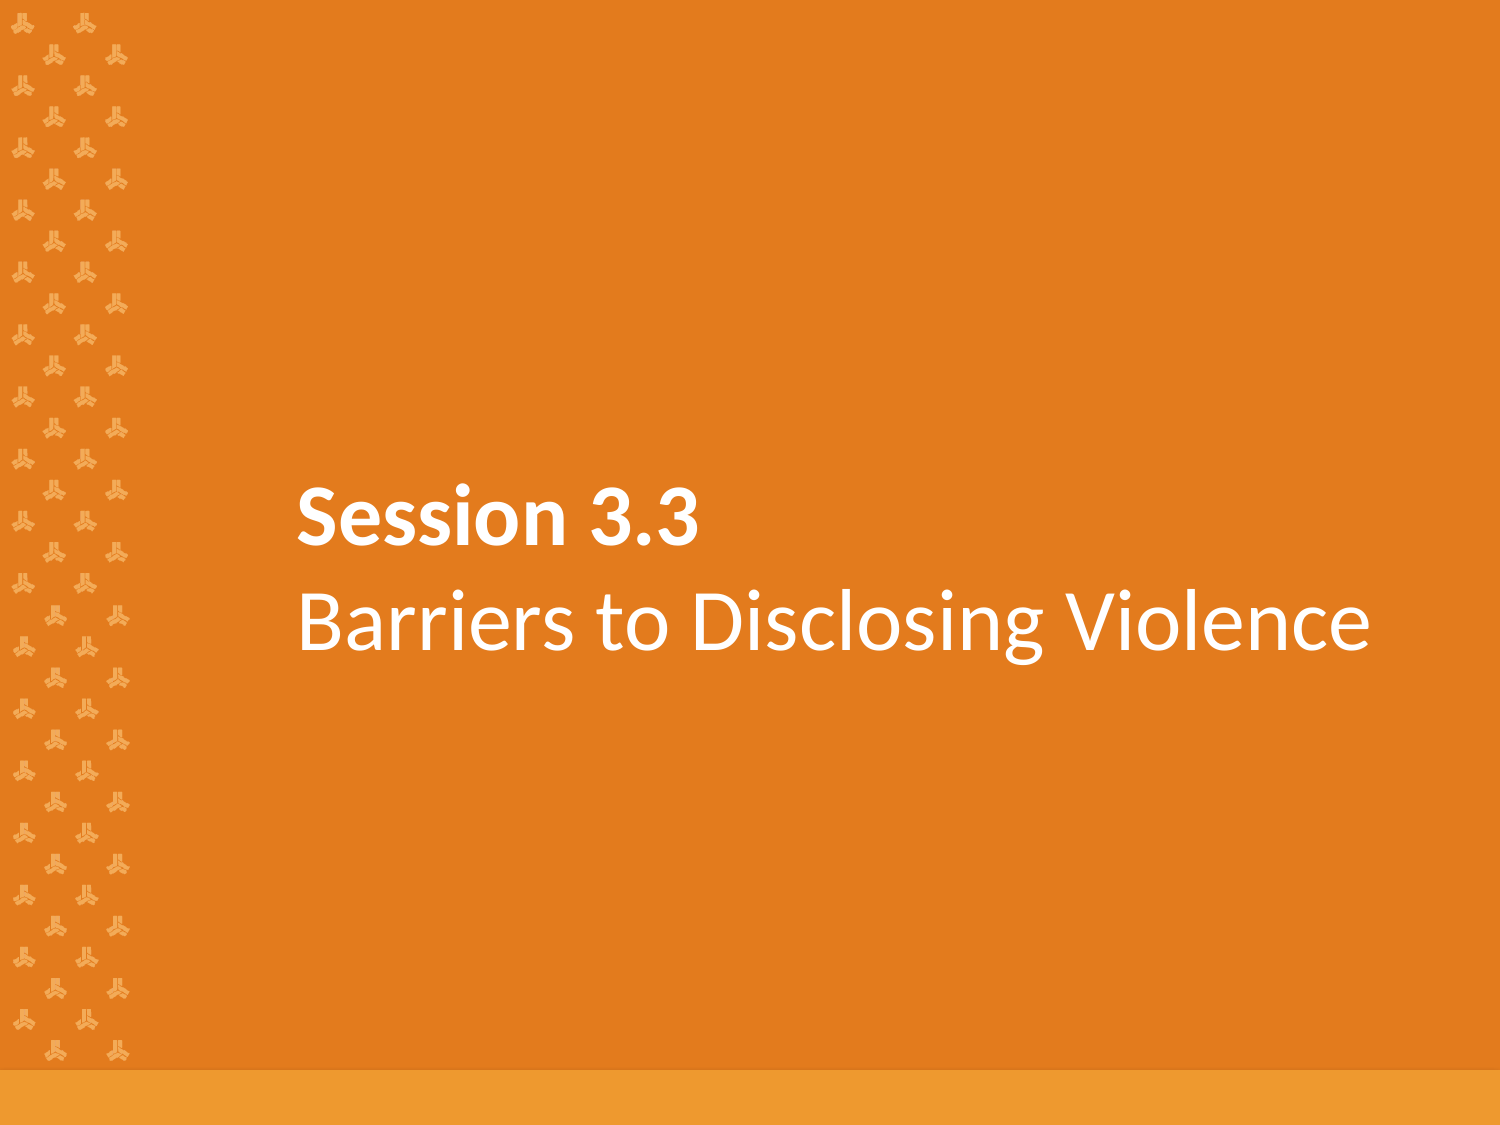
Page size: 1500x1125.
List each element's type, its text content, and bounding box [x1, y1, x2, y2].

title Session 3.3 Barriers to Disclosing Violence [281, 434, 1419, 691]
picture [10, 12, 135, 1070]
